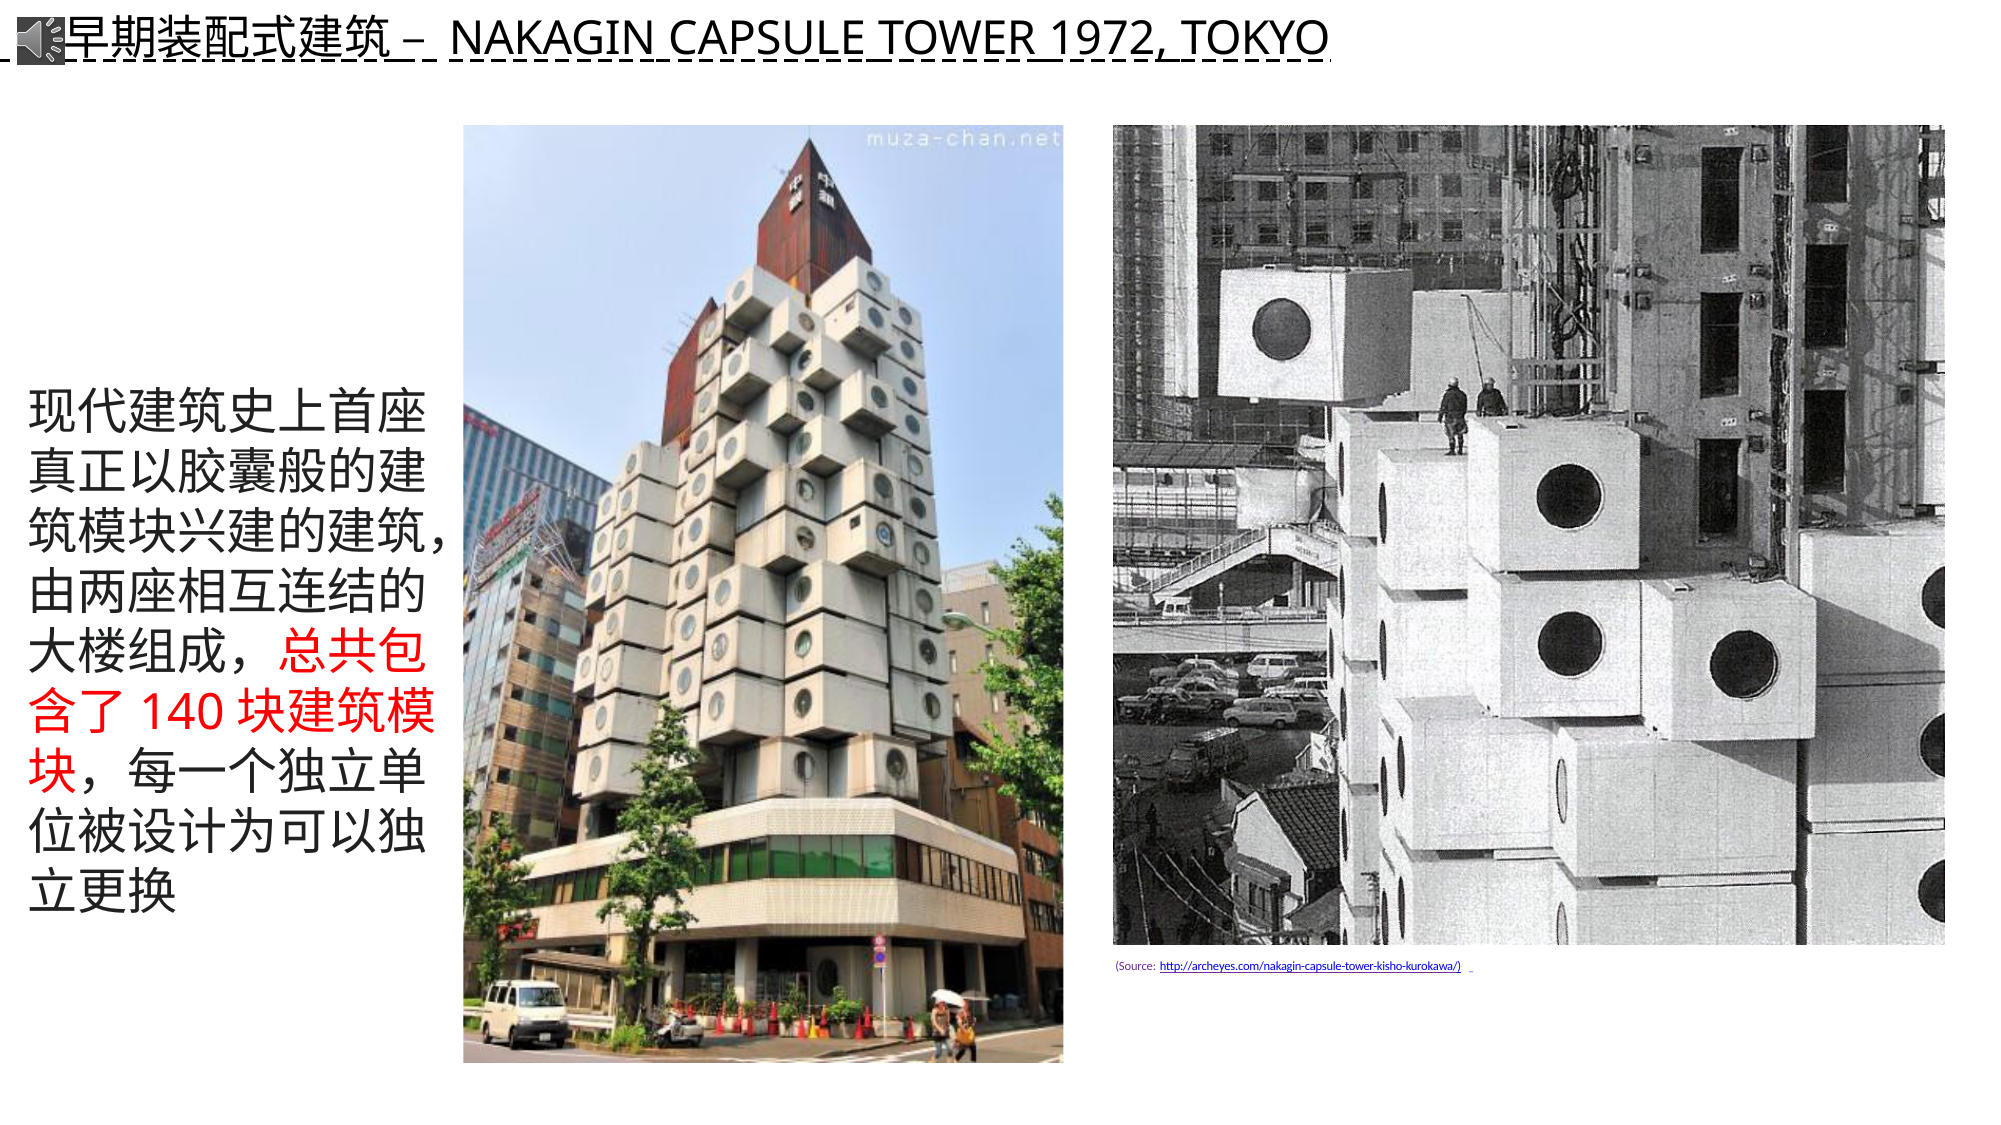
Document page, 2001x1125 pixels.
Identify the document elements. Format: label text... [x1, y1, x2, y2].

picture [15, 15, 67, 67]
text_box [1113, 125, 1945, 945]
text_box [463, 125, 1064, 1063]
text_box (Source: http://archeyes.com/nakagin-capsule-tower-kisho-kurokawa/) [1113, 956, 1476, 974]
text_box 现代建筑史上首座 真正以胶囊般的建 筑模块兴建的建筑， 由两座相互连结的 大楼组成，总共包 含了140块建筑模 块，每一个独立单 位被设计为可以独 立更换 [25, 377, 480, 920]
title 早期装配式建筑 – NAKAGIN CAPSULE TOWER 1972, TOKYO [0, 5, 2000, 197]
